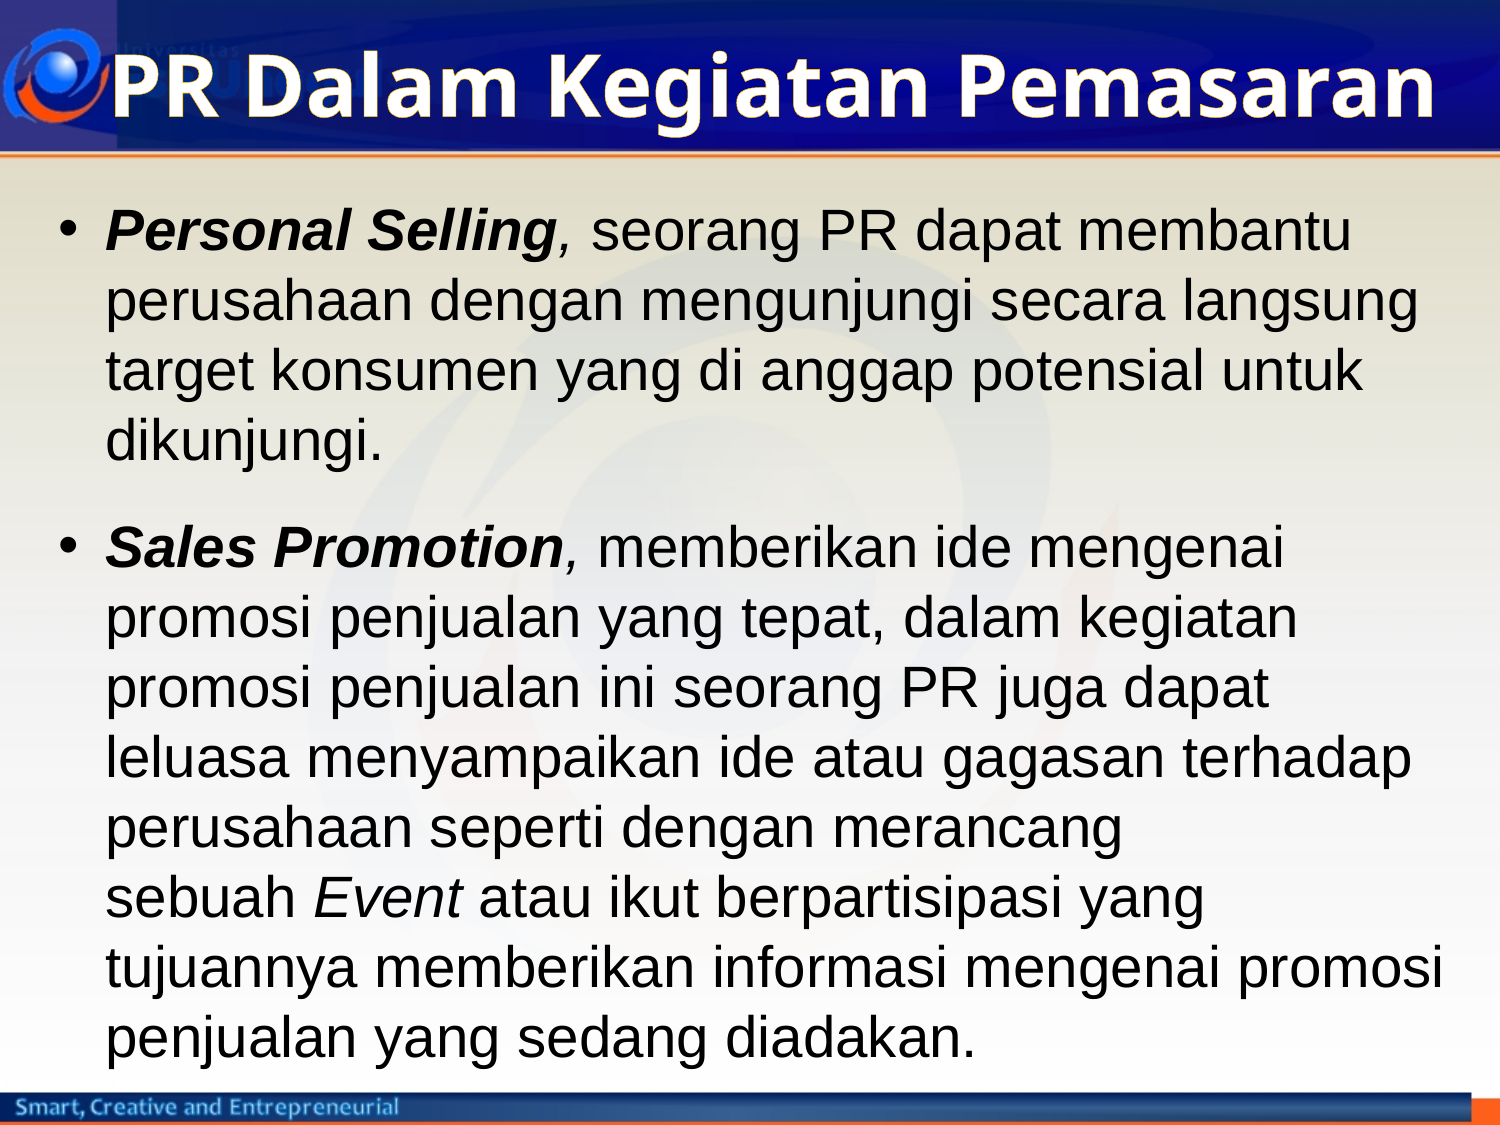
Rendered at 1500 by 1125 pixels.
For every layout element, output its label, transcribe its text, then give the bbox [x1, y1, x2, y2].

text_box Personal Selling, seorang PR dapat membantu perusahaan dengan mengunjungi secara langsung target konsumen yang di anggap potensial untuk dikunjungi. Sales Promotion, memberikan ide mengenai promosi penjualan yang tepat, dalam kegiatan promosi penjualan ini seorang PR juga dapat leluasa menyampaikan ide atau gagasan terhadap perusahaan seperti dengan merancang sebuah Event atau ikut berpartisipasi yang tujuannya memberikan informasi mengenai promosi penjualan yang sedang diadakan. [43, 184, 1465, 1024]
title PR Dalam Kegiatan Pemasaran [82, 11, 1465, 153]
picture [0, 0, 1500, 1125]
